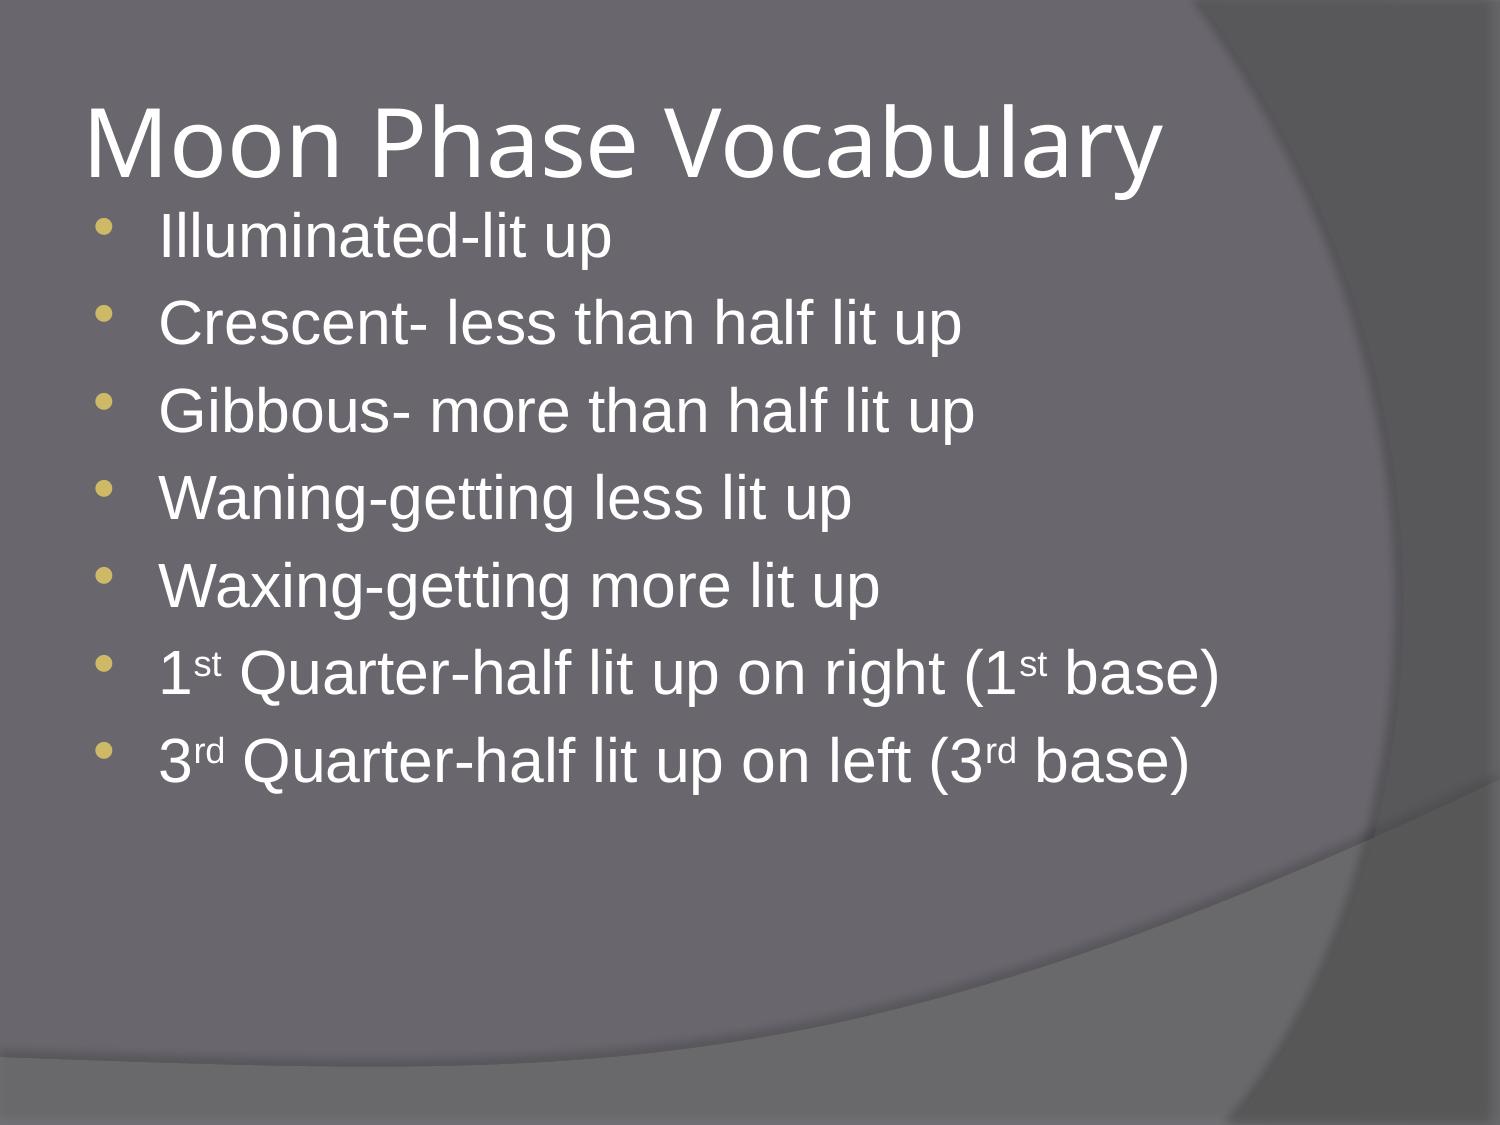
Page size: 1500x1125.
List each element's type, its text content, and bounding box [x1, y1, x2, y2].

list Illuminated-lit up Crescent- less than half lit up Gibbous- more than half lit up Waning-getting less lit up Waxing-getting more lit up 1st Quarter-half lit up on right (1st base) 3rd Quarter-half lit up on left (3rd base) [75, 187, 1300, 1005]
title Moon Phase Vocabulary [75, 45, 1300, 187]
